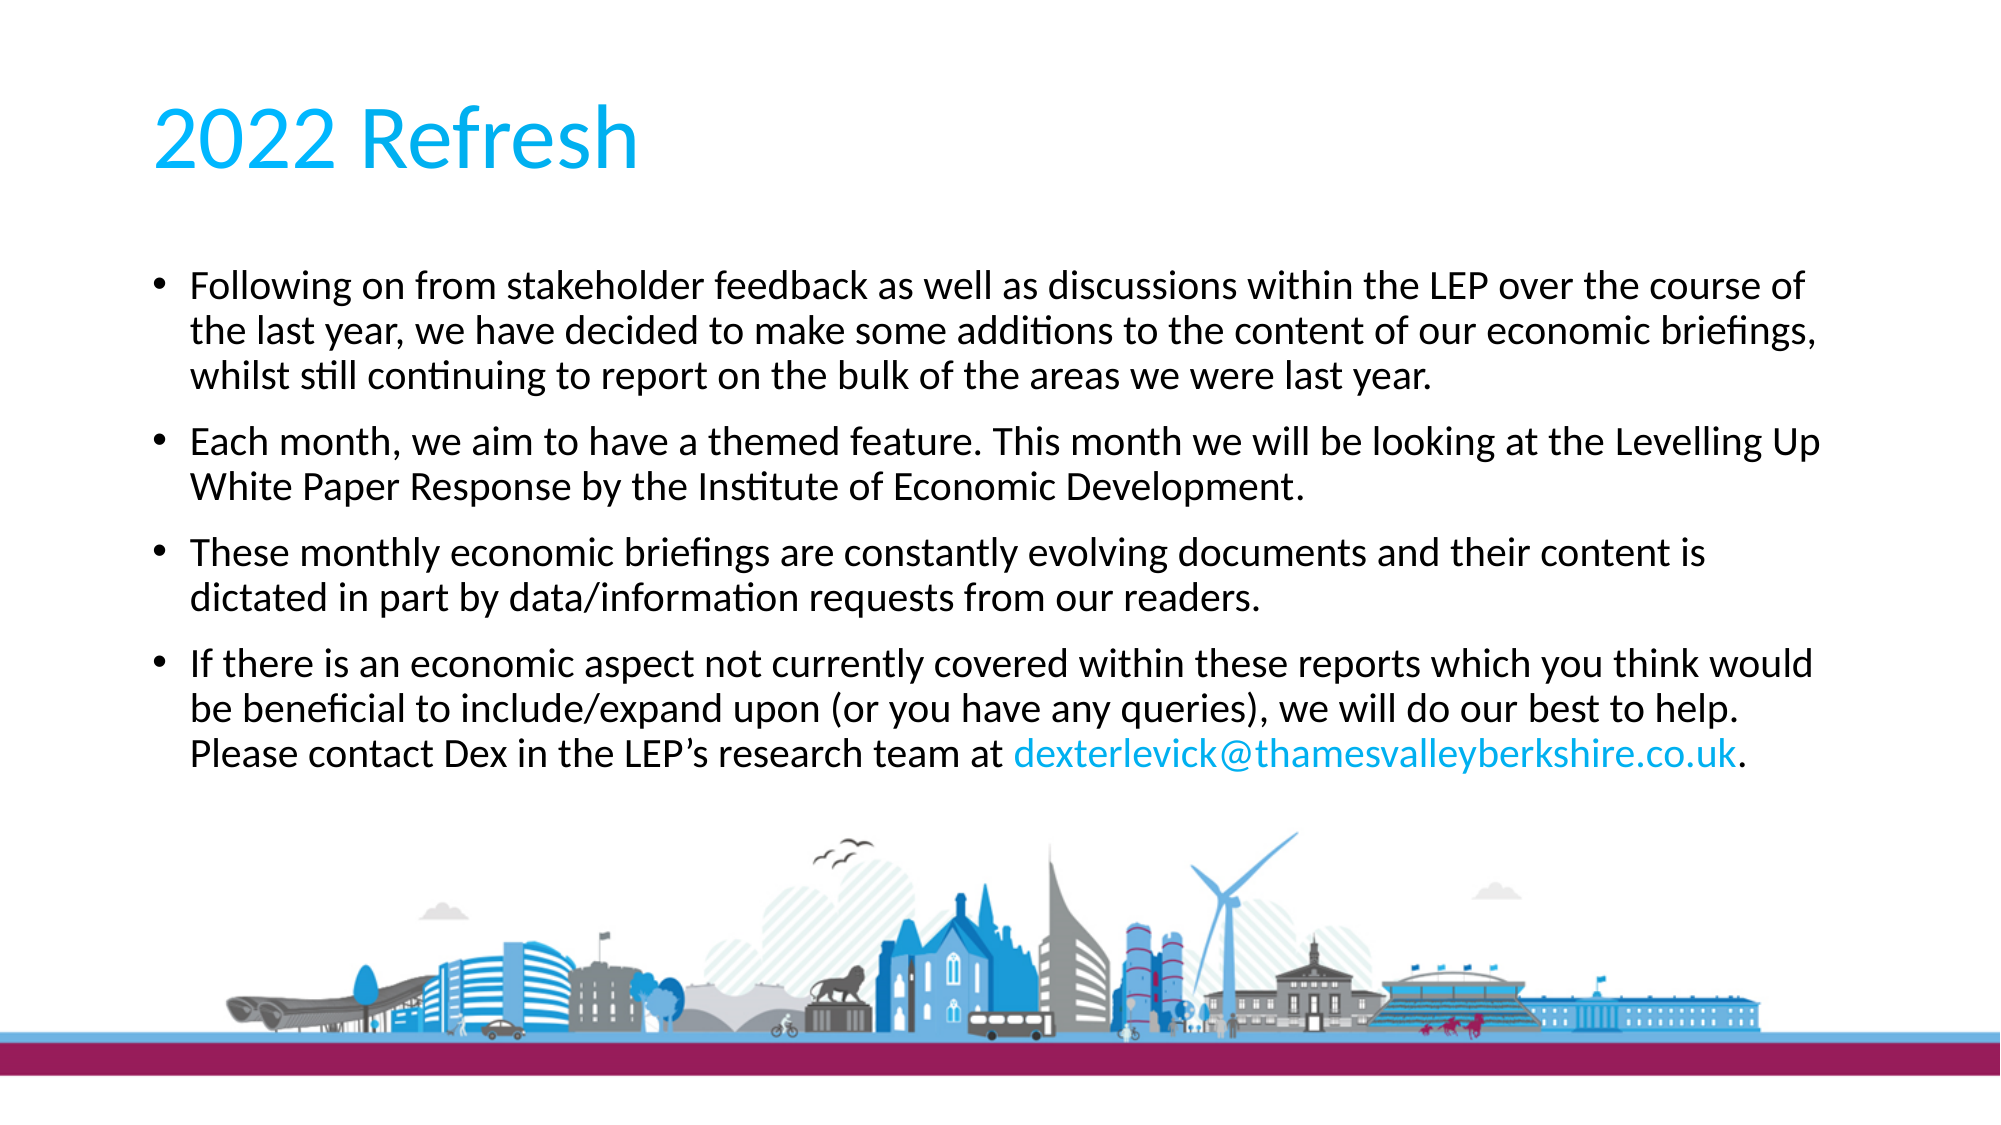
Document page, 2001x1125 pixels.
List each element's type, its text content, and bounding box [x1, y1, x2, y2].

picture [0, 815, 2000, 1125]
list Following on from stakeholder feedback as well as discussions within the LEP over the course of the last year, we have decided to make some additions to the content of our economic briefings, whilst still continuing to report on the bulk of the areas we were last year. Each month, we aim to have a themed feature. This month we will be looking at the Levelling Up White Paper Response by the Institute of Economic Development. These monthly economic briefings are constantly evolving documents and their content is dictated in part by data/information requests from our readers. If there is an economic aspect not currently covered within these reports which you think would be beneficial to include/expand upon (or you have any queries), we will do our best to help. Please contact Dex in the LEP’s research team at dexterlevick@thamesvalleyberkshire.co.uk. [137, 256, 1863, 1014]
title 2022 Refresh [137, 59, 1863, 218]
